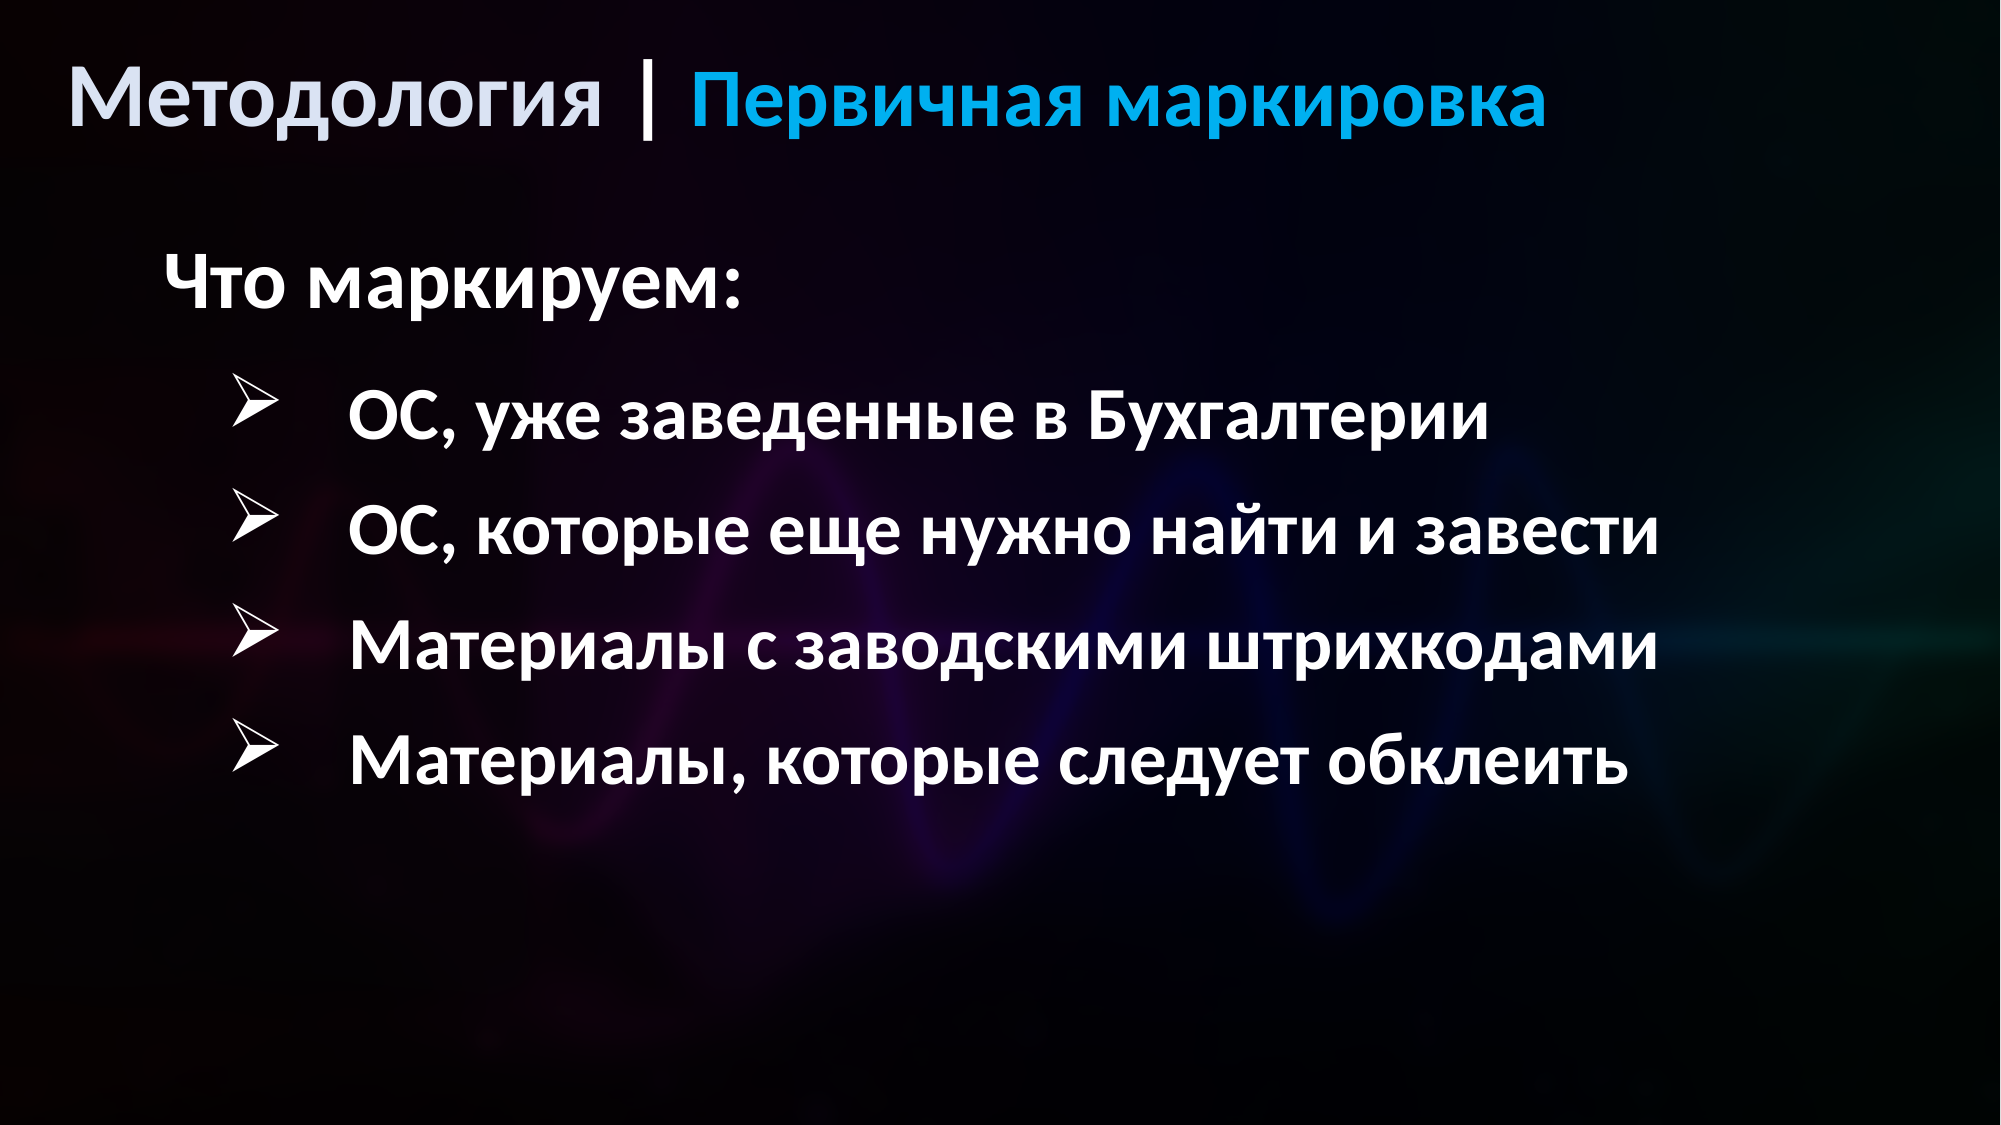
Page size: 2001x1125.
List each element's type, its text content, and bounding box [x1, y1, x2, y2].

text_box Методология | Первичная маркировка [51, 27, 1565, 153]
text_box ОС, уже заведенные в Бухгалтерии ОС, которые еще нужно найти и завести Материалы с заводскими штрихкодами Материалы, которые следует обклеить [212, 356, 1836, 807]
picture [0, 0, 2001, 1125]
text_box Что маркируем: [148, 217, 760, 333]
